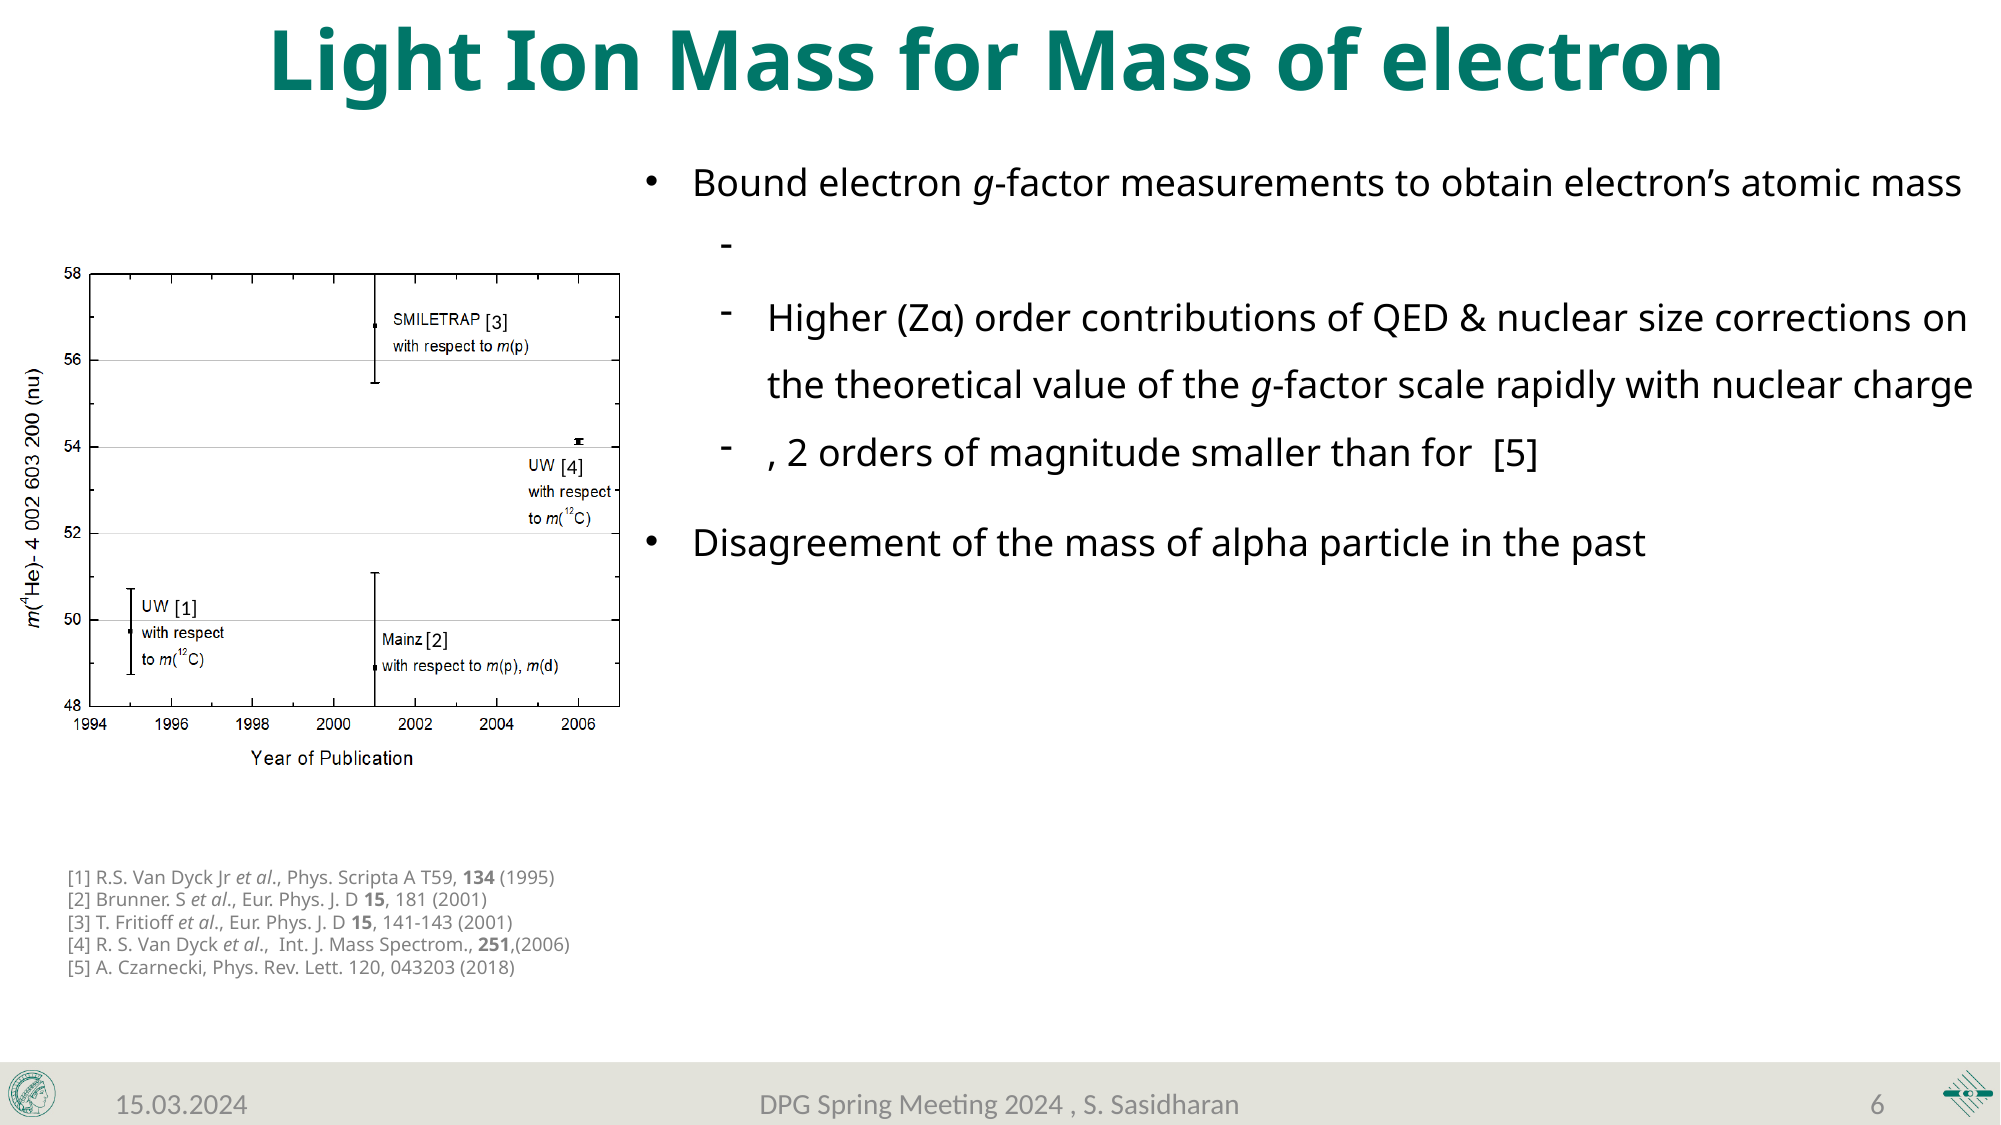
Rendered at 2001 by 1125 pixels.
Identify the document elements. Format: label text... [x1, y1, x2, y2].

slide_number 6 [1433, 1078, 1900, 1125]
picture [1050, 448, 1060, 454]
text_box [1] R.S. Van Dyck Jr et al., Phys. Scripta A T59, 134 (1995) [2] Brunner. S et al., Eur. Phys. J. D 15, 181 (2001) [3] T. Fritioff et al., Eur. Phys. J. D 15, 141-143 (2001) [4] R. S. Van Dyck et al., Int. J. Mass Spectrom., 251,(2006) [5] A. Czarnecki, Phys. Rev. Lett. 120, 043203 (2018) [52, 858, 636, 1008]
picture [861, 448, 871, 454]
picture [1142, 448, 1152, 454]
picture [1290, 448, 1300, 454]
footer DPG Spring Meeting 2024 , S. Sasidharan [683, 1078, 1317, 1125]
picture [1074, 448, 1084, 454]
picture [1166, 448, 1176, 454]
picture [884, 448, 894, 454]
picture [1395, 448, 1405, 454]
text_box Light Ion Mass for Mass of electron [247, 0, 1748, 115]
picture [948, 448, 959, 454]
picture [1351, 448, 1361, 454]
picture [0, 0, 2001, 1125]
picture [1215, 448, 1224, 454]
picture [1227, 448, 1237, 454]
picture [824, 448, 835, 454]
picture [1440, 448, 1451, 454]
text_box [635, 454, 1704, 603]
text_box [0, 254, 631, 787]
picture [995, 448, 1004, 454]
picture [1007, 448, 1017, 454]
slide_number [99, 1078, 567, 1125]
